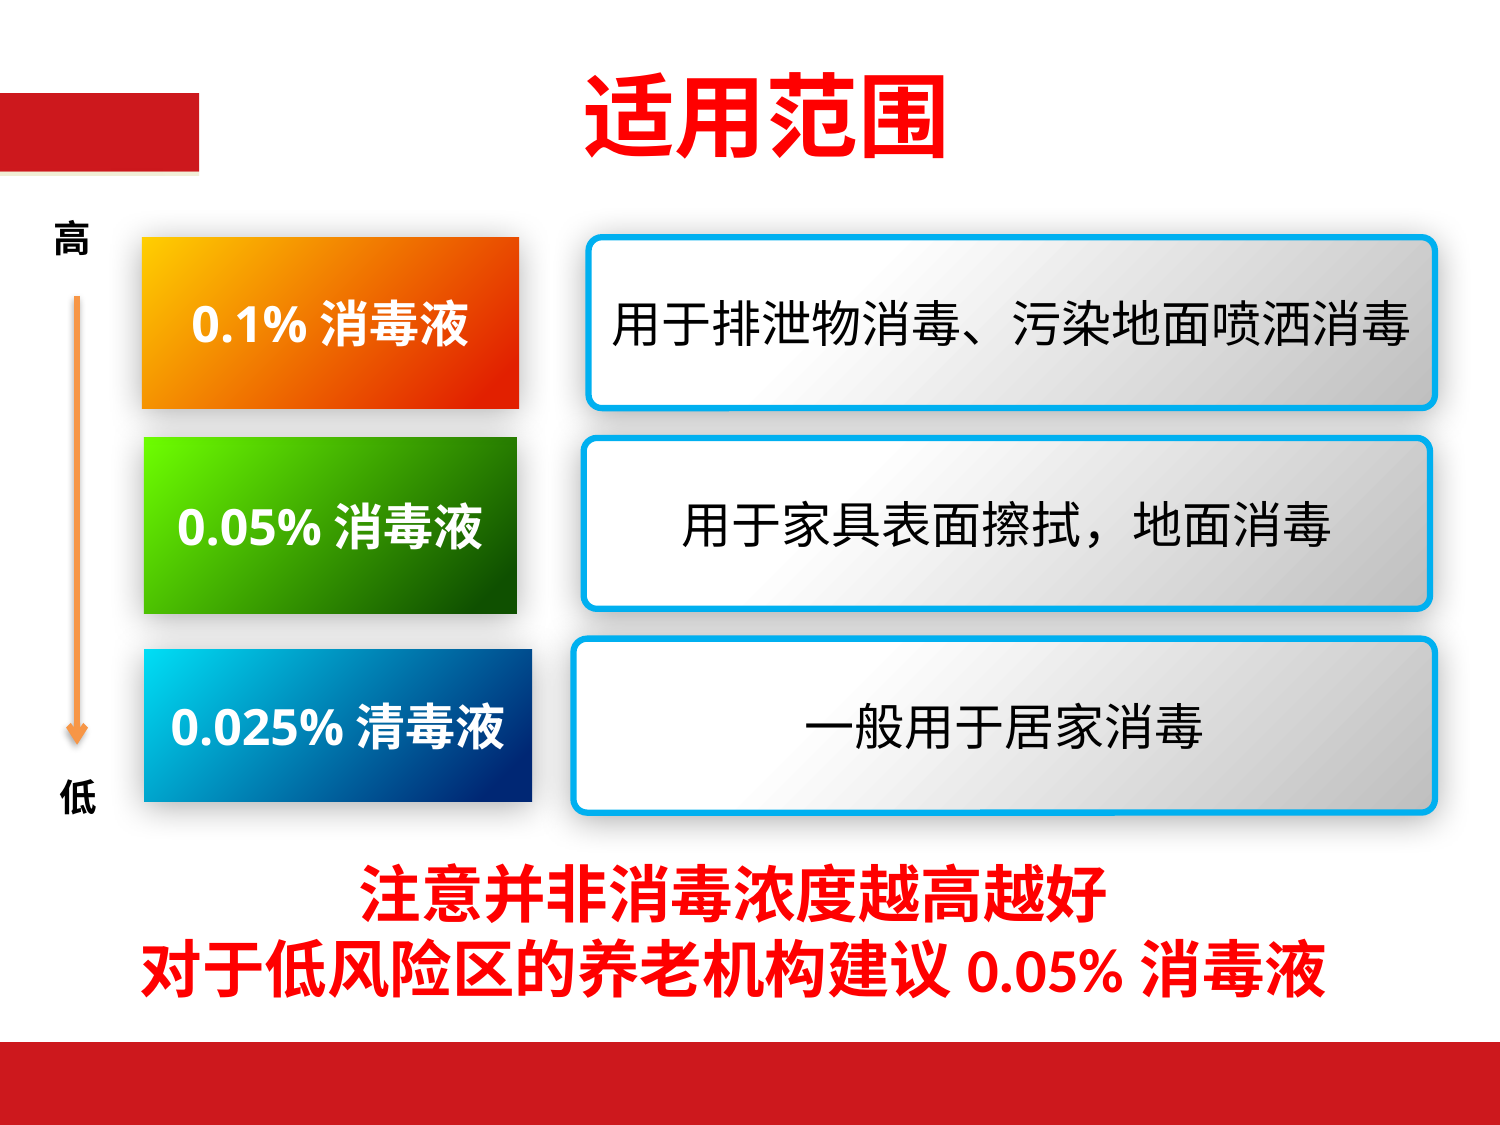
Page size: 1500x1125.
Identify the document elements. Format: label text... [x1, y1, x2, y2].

text_box 用于排泄物消毒、污染地面喷洒消毒 [587, 236, 1436, 409]
text_box 低 [45, 766, 121, 827]
title 适用范围 [212, 44, 1322, 183]
text_box 高 [39, 207, 115, 268]
text_box 0.1%消毒液 [141, 236, 520, 409]
picture [0, 1042, 1500, 1125]
text_box 注意并非消毒浓度越高越好 对于低风险区的养老机构建议0.05%消毒液 [13, 866, 1454, 995]
picture [0, 93, 200, 176]
text_box 一般用于居家消毒 [572, 637, 1436, 814]
text_box 0.025%清毒液 [143, 649, 533, 803]
text_box 用于家具表面擦拭，地面消毒 [582, 437, 1431, 610]
text_box 0.05%消毒液 [143, 437, 518, 614]
